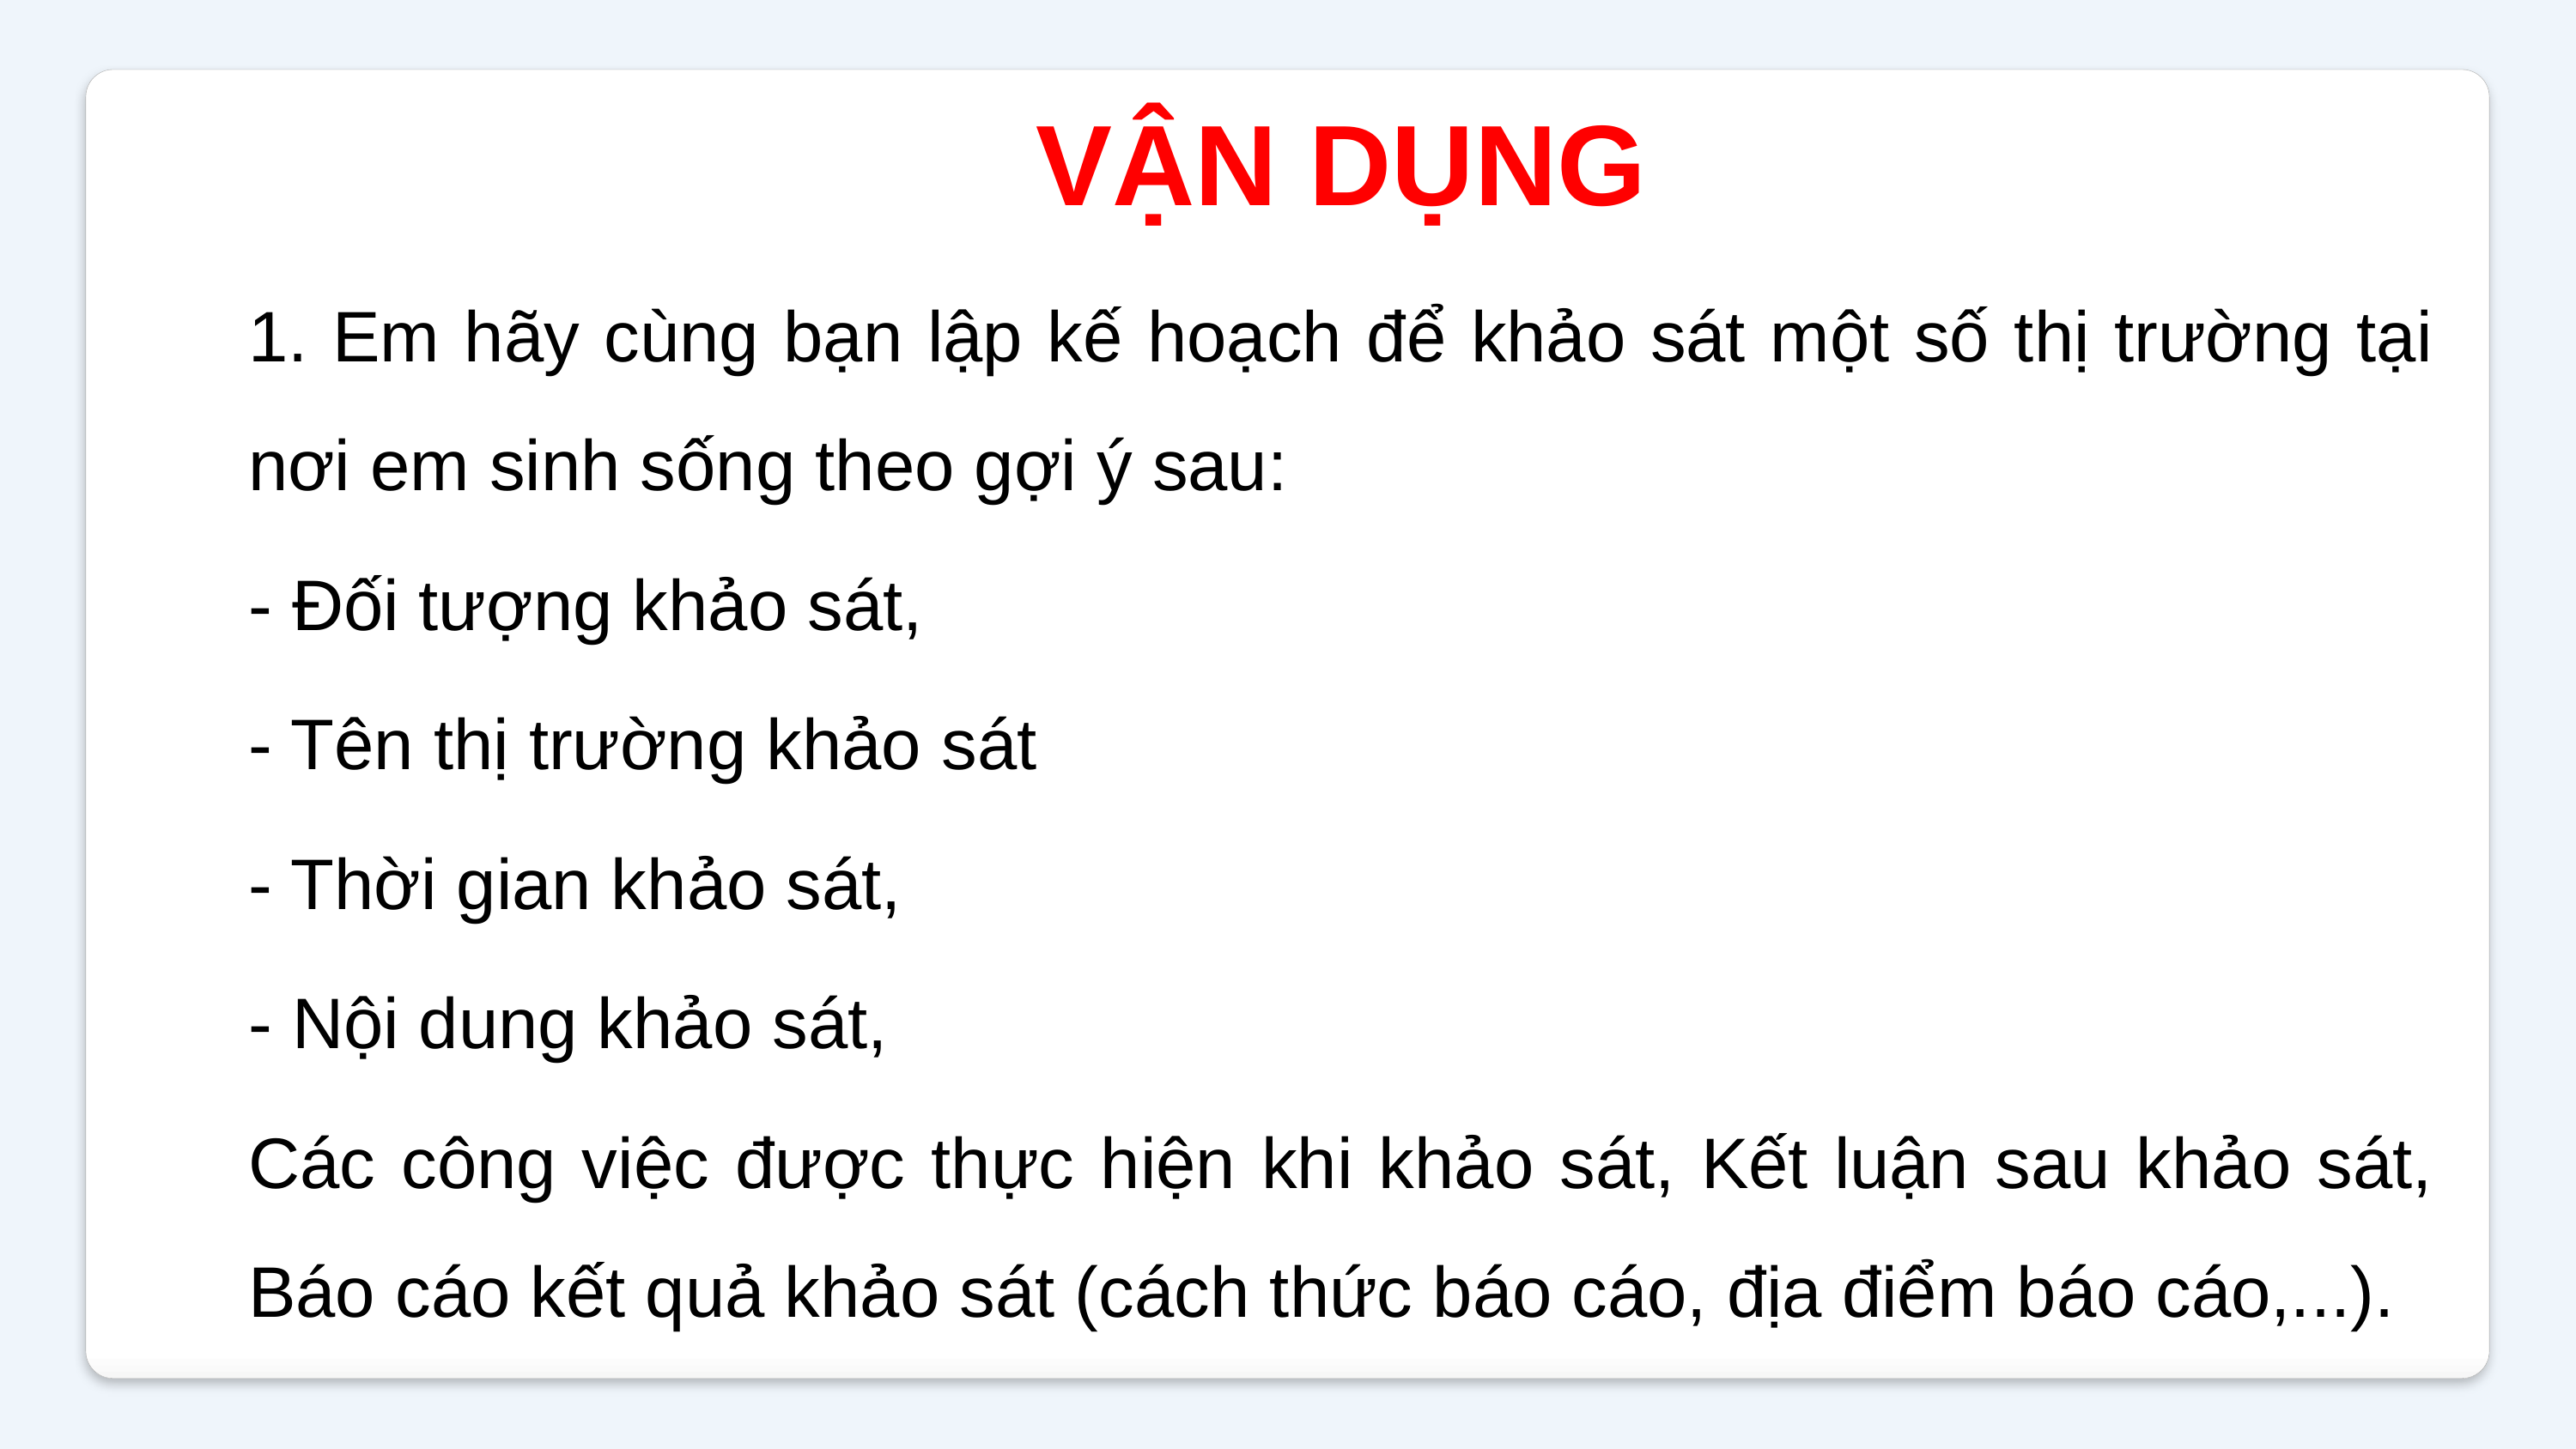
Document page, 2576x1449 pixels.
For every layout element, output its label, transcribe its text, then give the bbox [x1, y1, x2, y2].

text_box 1. Em hãy cùng bạn lập kế hoạch để khảo sát một số thị trường tại nơi em sinh sống theo gợi ý sau: - Đối tượng khảo sát, - Tên thị trường khảo sát - Thời gian khảo sát, - Nội dung khảo sát, Các công việc được thực hiện khi khảo sát, Kết luận sau khảo sát, Báo cáo kết quả khảo sát (cách thức báo cáo, địa điểm báo cáo,...). [235, 241, 2447, 1338]
text_box VẬN DỤNG [1023, 15, 1660, 235]
